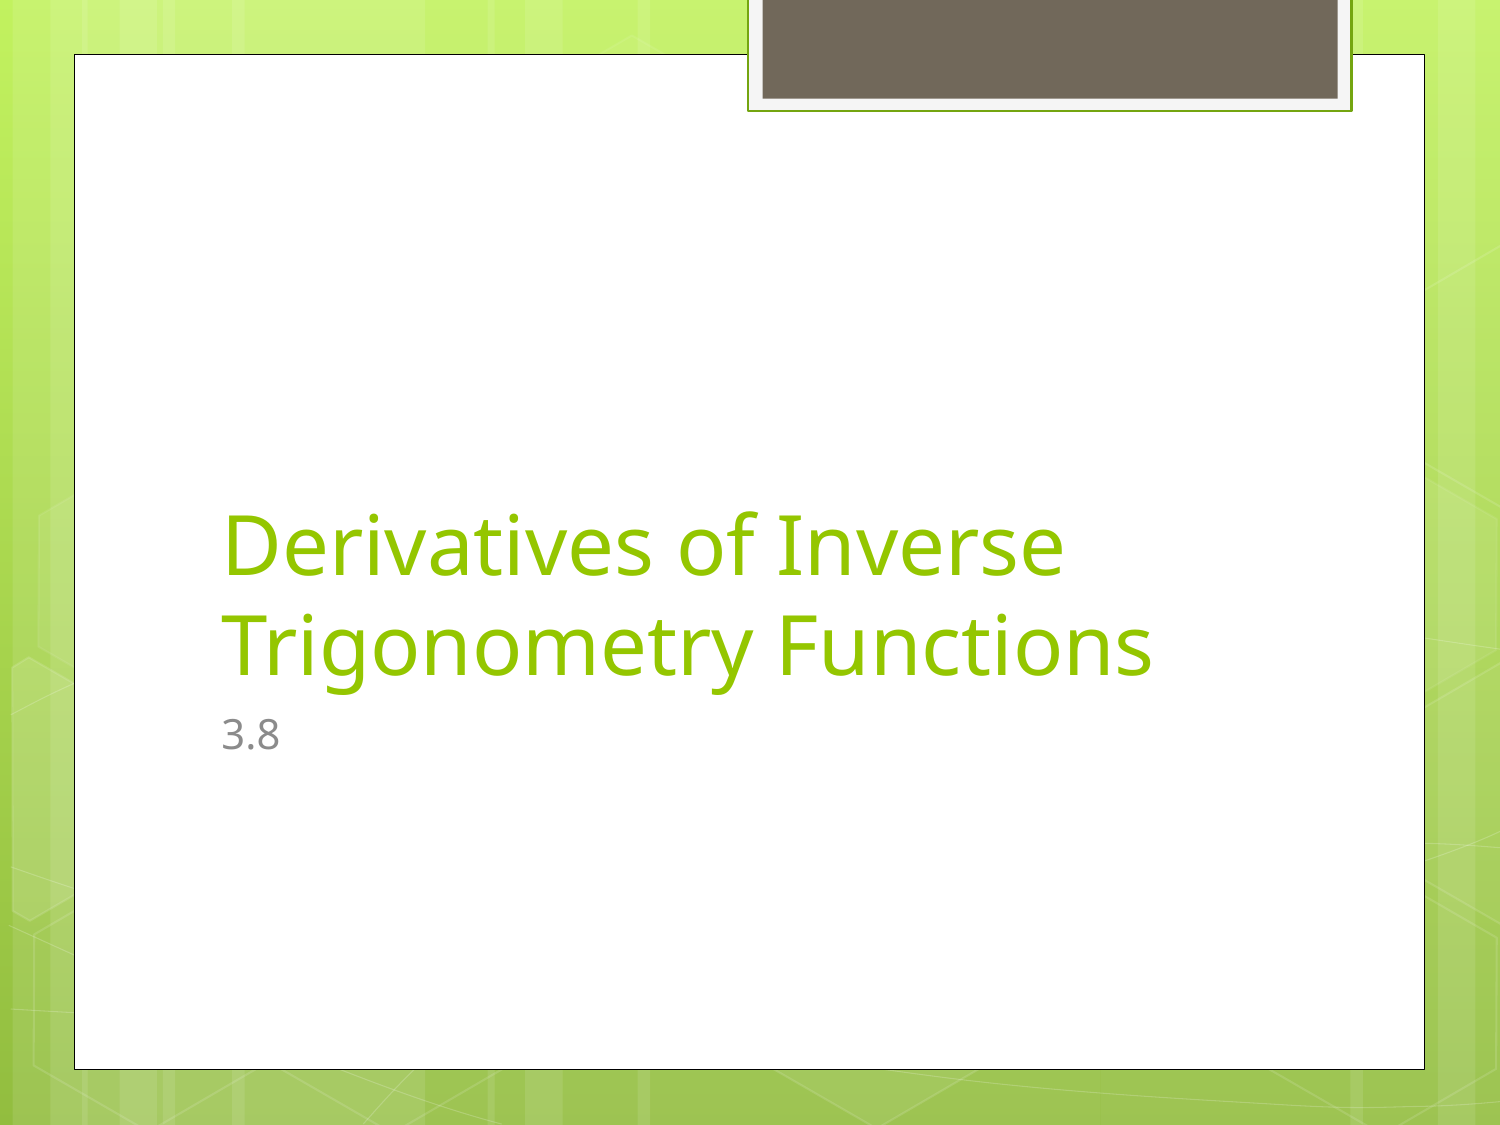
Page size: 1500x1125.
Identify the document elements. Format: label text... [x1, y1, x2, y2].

list 3.8 [206, 699, 1296, 950]
title Derivatives of Inverse Trigonometry Functions [206, 475, 1296, 699]
